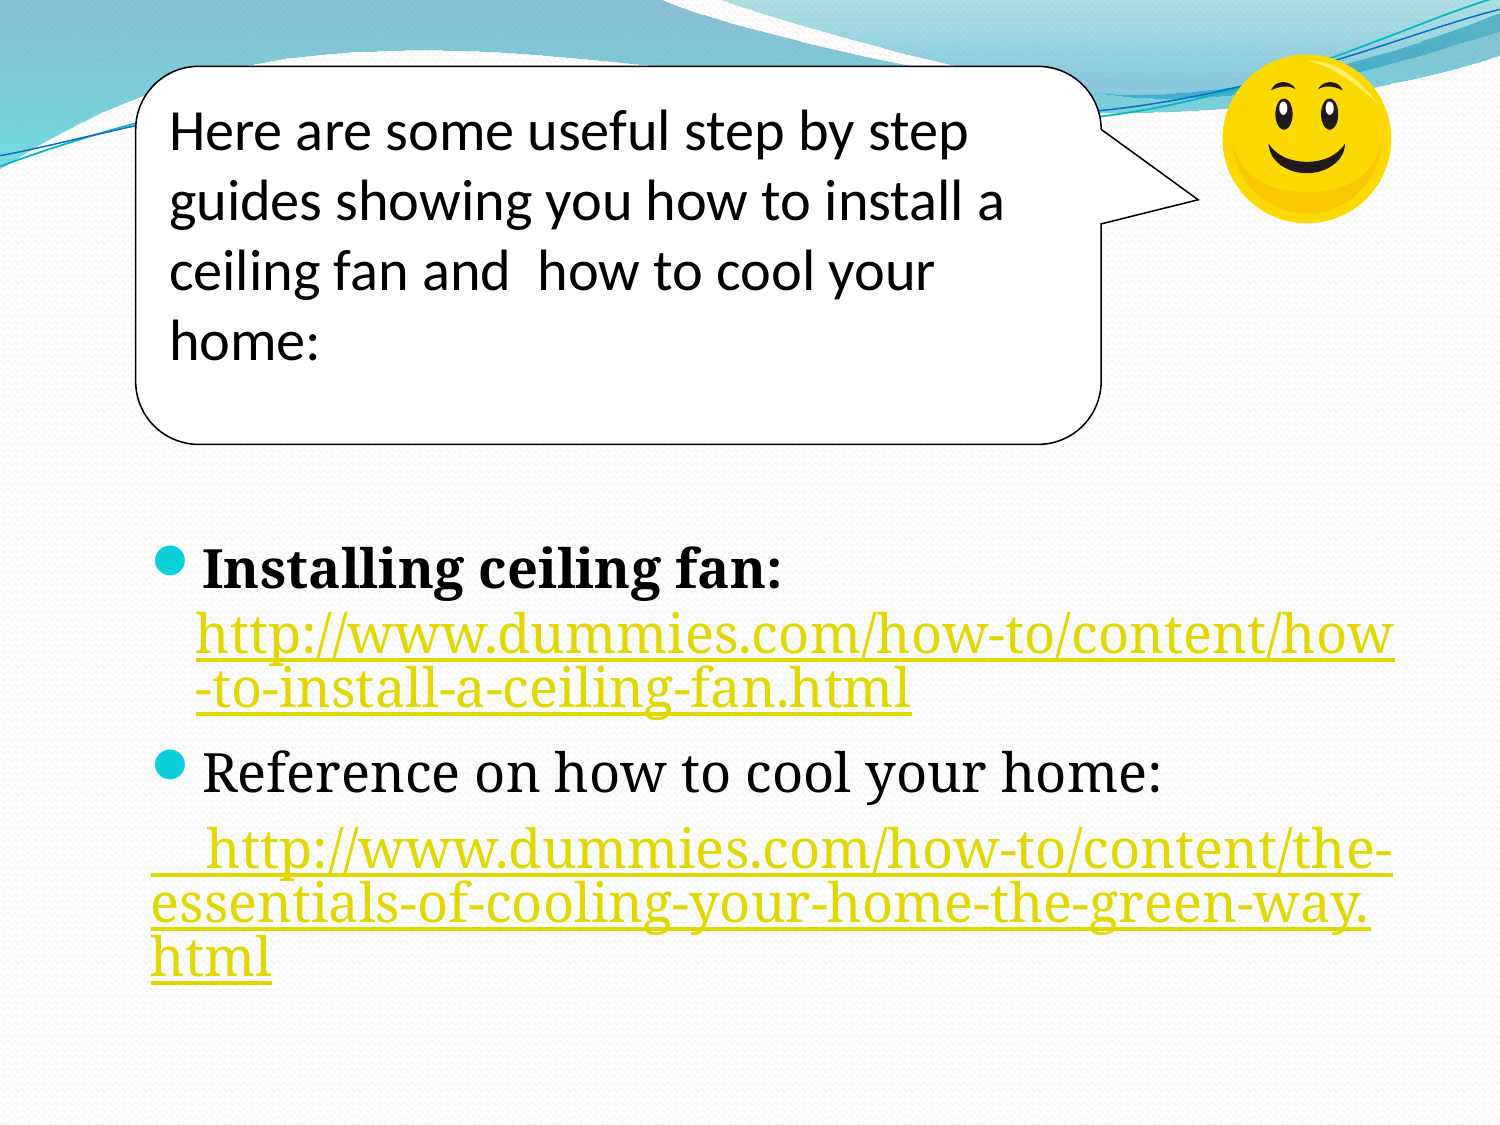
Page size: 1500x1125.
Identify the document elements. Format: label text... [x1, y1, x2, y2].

picture [1222, 54, 1392, 224]
text_box Here are some useful step by step guides showing you how to install a ceiling fan and how to cool your home: [135, 66, 1199, 445]
list Installing ceiling fan: http://www.dummies.com/how-to/content/how-to-install-a-ceiling-fan.html Reference on how to cool your home: http://www.dummies.com/how-to/content/the-essentials-of-cooling-your-home-the-green-way.html [135, 526, 1411, 1125]
